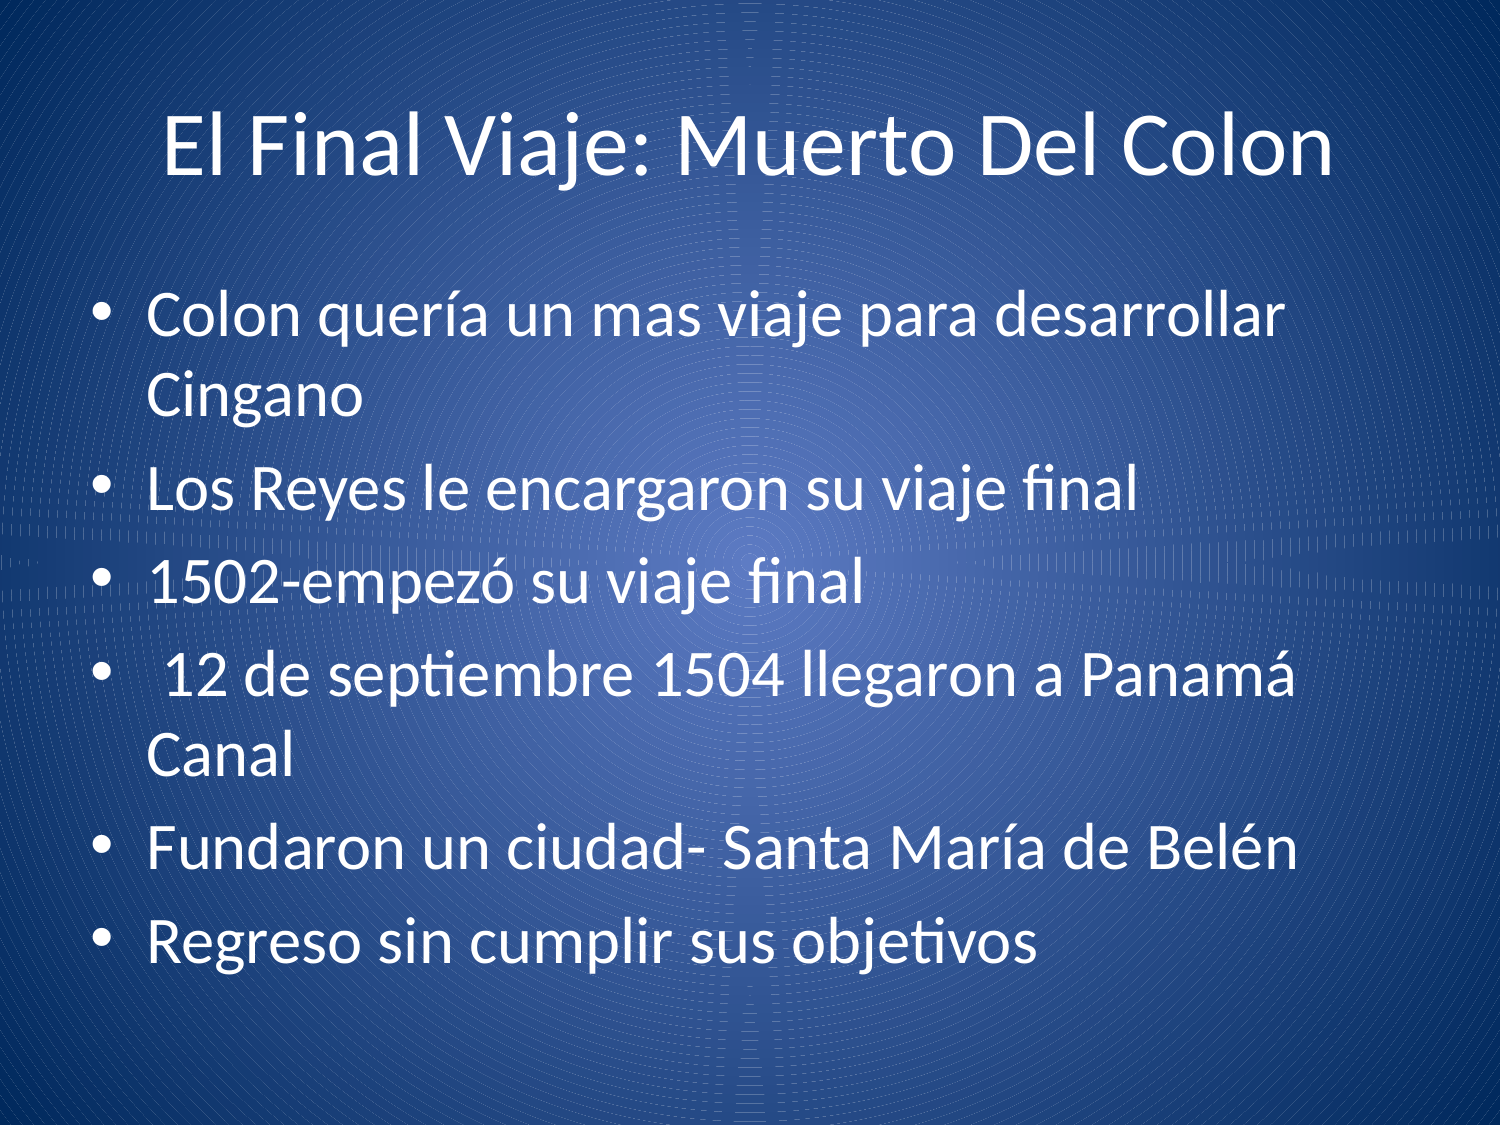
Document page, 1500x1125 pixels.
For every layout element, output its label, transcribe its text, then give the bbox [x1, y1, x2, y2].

list Colon quería un mas viaje para desarrollar Cingano Los Reyes le encargaron su viaje final 1502-empezó su viaje final 12 de septiembre 1504 llegaron a Panamá Canal Fundaron un ciudad- Santa María de Belén Regreso sin cumplir sus objetivos [75, 262, 1425, 1005]
title El Final Viaje: Muerto Del Colon [75, 45, 1425, 233]
